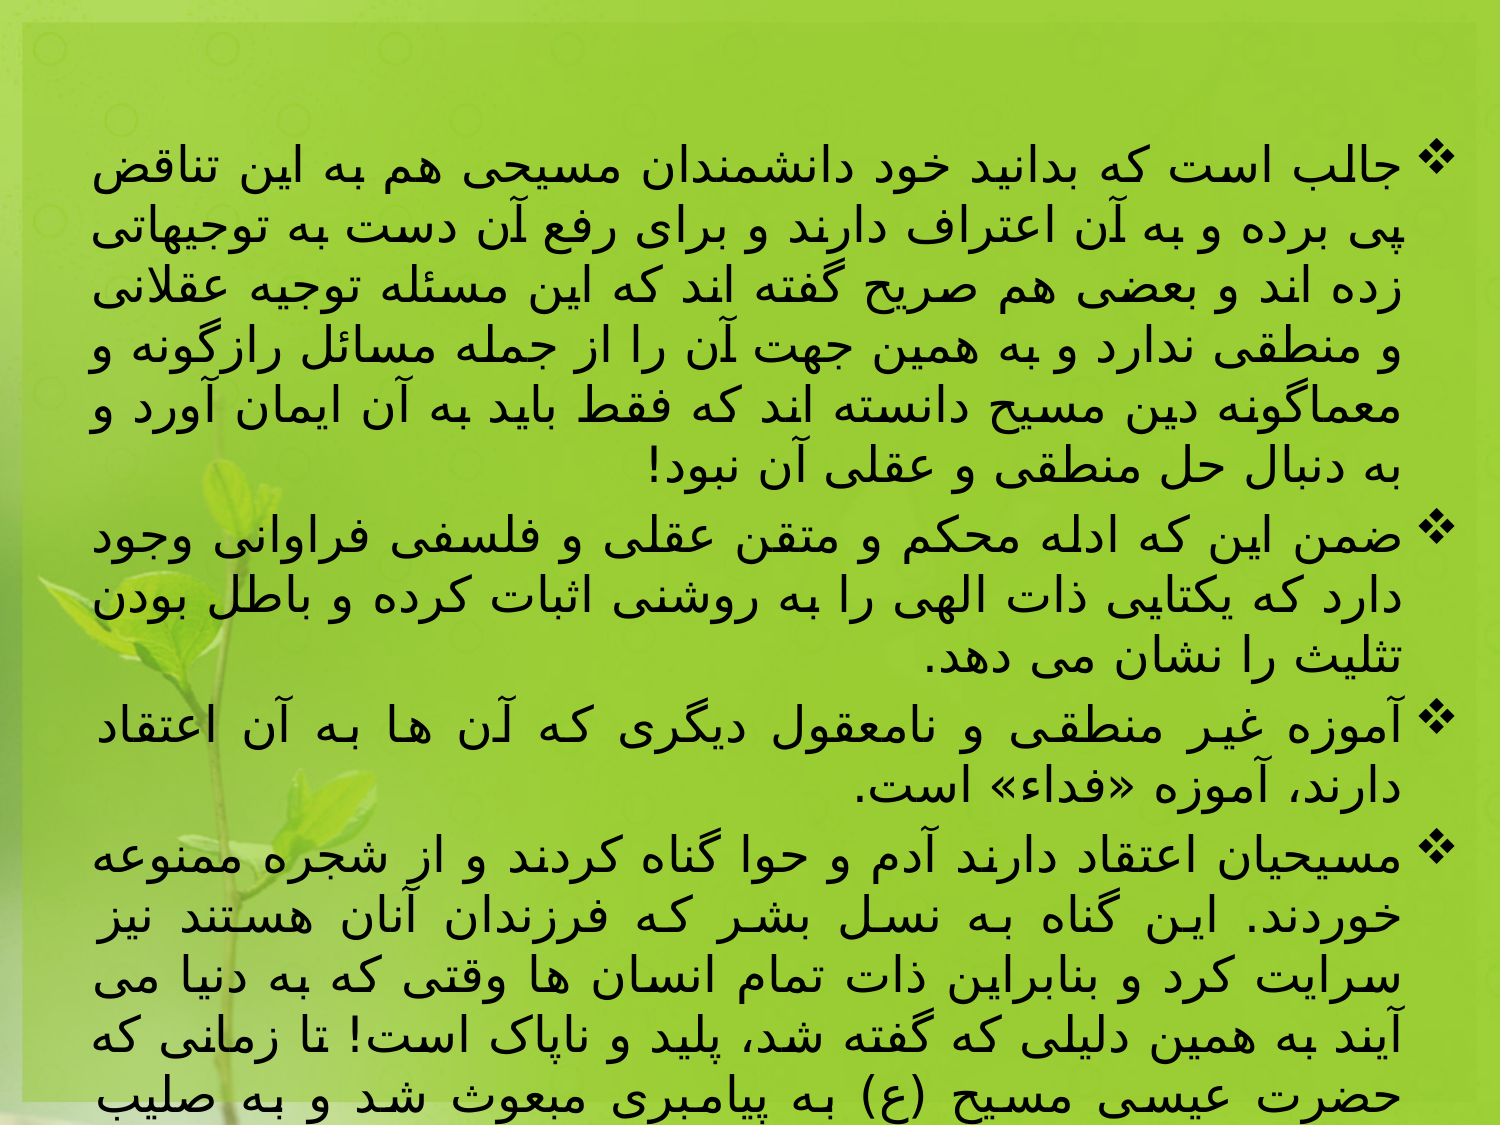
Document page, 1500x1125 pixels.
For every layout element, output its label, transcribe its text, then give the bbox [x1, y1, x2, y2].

picture [0, 0, 1500, 1125]
list جالب است که بدانید خود دانشمندان مسیحی هم به این تناقض پی برده و به آن اعتراف دارند و برای رفع آن دست به توجیهاتی زده اند و بعضی هم صریح گفته اند که این مسئله توجیه عقلانی و منطقی ندارد و به همین جهت آن را از جمله مسائل رازگونه و معماگونه دین مسیح دانسته اند که فقط باید به آن ایمان آورد و به دنبال حل منطقی و عقلی آن نبود! ضمن این که ادله محکم و متقن عقلی و فلسفی فراوانی وجود دارد که یکتایی ذات الهی را به روشنی اثبات کرده و باطل بودن تثلیث را نشان می دهد. آموزه غیر منطقی و نامعقول دیگری که آن ها به آن اعتقاد دارند، آموزه «فداء» است. مسیحیان اعتقاد دارند آدم و حوا گناه کردند و از شجره ممنوعه خوردند. این گناه به نسل بشر که فرزندان آنان هستند نیز سرایت کرد و بنابراین ذات تمام انسان ها وقتی که به دنیا می آیند به همین دلیلی که گفته شد، پلید و ناپاک است! تا زمانی که حضرت عیسی مسیح (ع) به پیامبری مبعوث شد و به صلیب کشیده شده و همین فدا شدن او کفاره تمام گناهان بشر من الاولین و الاخرن است و کافی است که آن ها مسیحی شوند تا پاک شوند! غیرمنطقی بودن این آموزه از جهات متعددی آشکار و روشن است. اول این که طبق دلیل معتبر پیامبران الهی معصوم اند و مرتکب گناه نمی شوند؛ بنابراین حضرت آدم گناه و خلاف شرع الهی نکرد. [74, 125, 1475, 1100]
